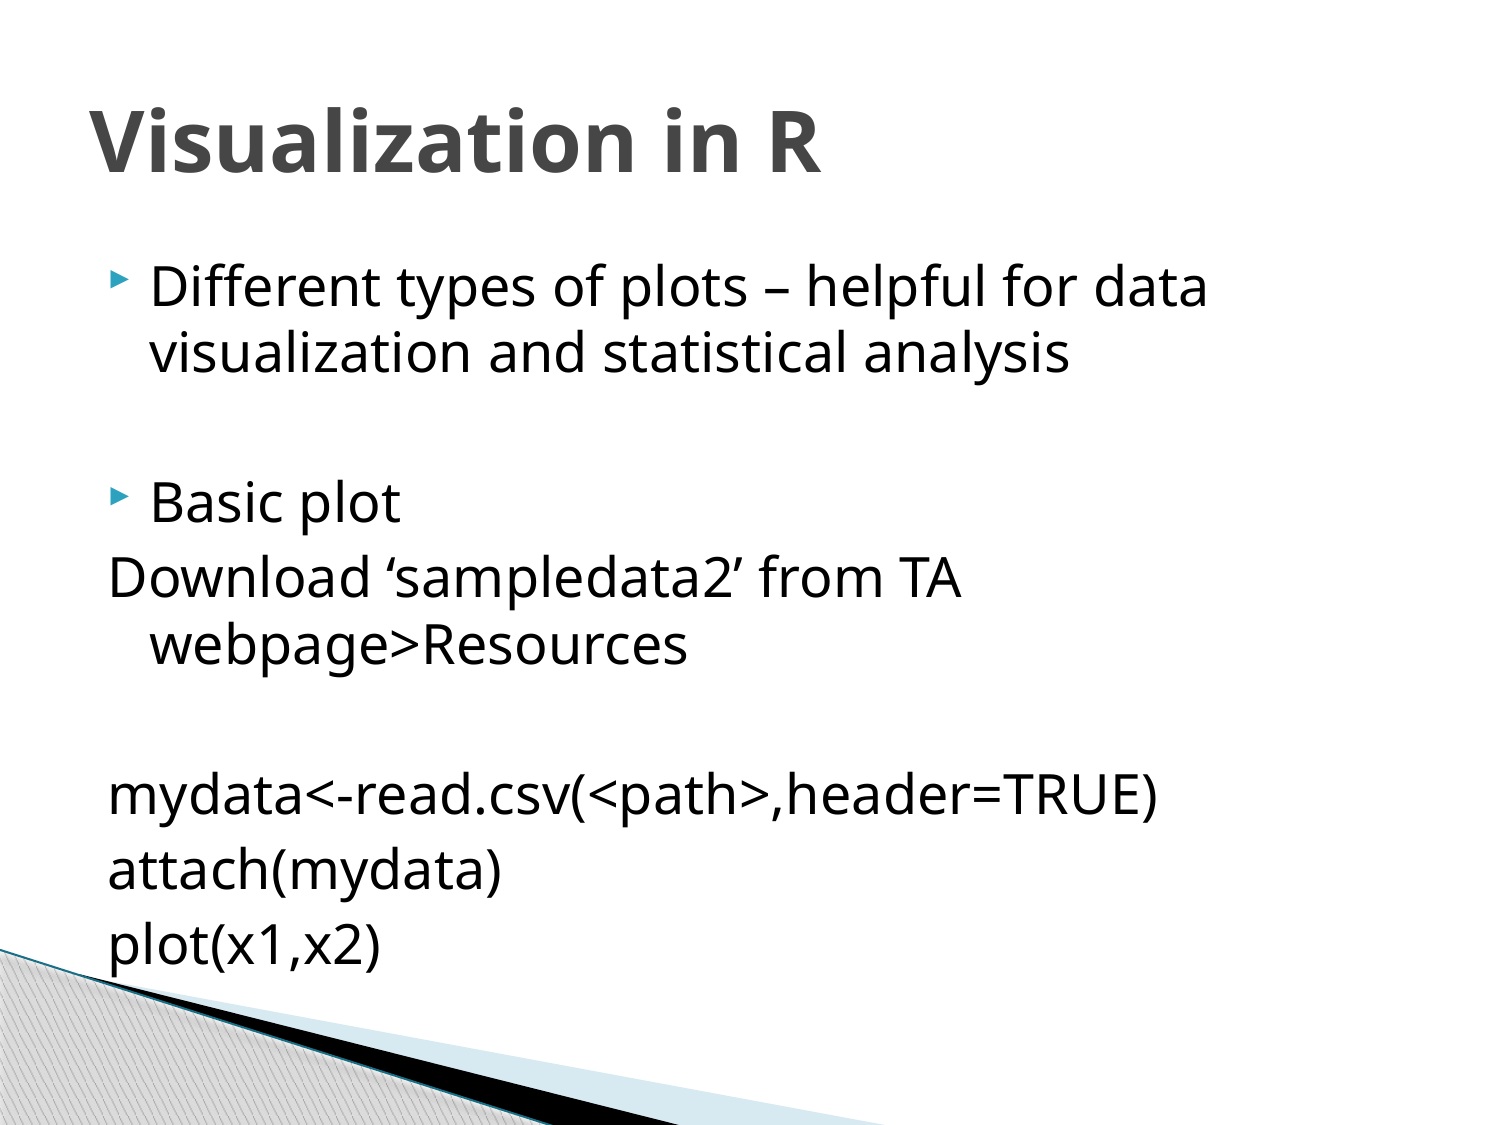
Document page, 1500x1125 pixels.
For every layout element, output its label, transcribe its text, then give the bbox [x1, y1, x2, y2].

title Visualization in R [75, 45, 1425, 233]
list Different types of plots – helpful for data visualization and statistical analysis Basic plot Download ‘sampledata2’ from TA webpage>Resources mydata<-read.csv(<path>,header=TRUE) attach(mydata) plot(x1,x2) [75, 243, 1425, 986]
